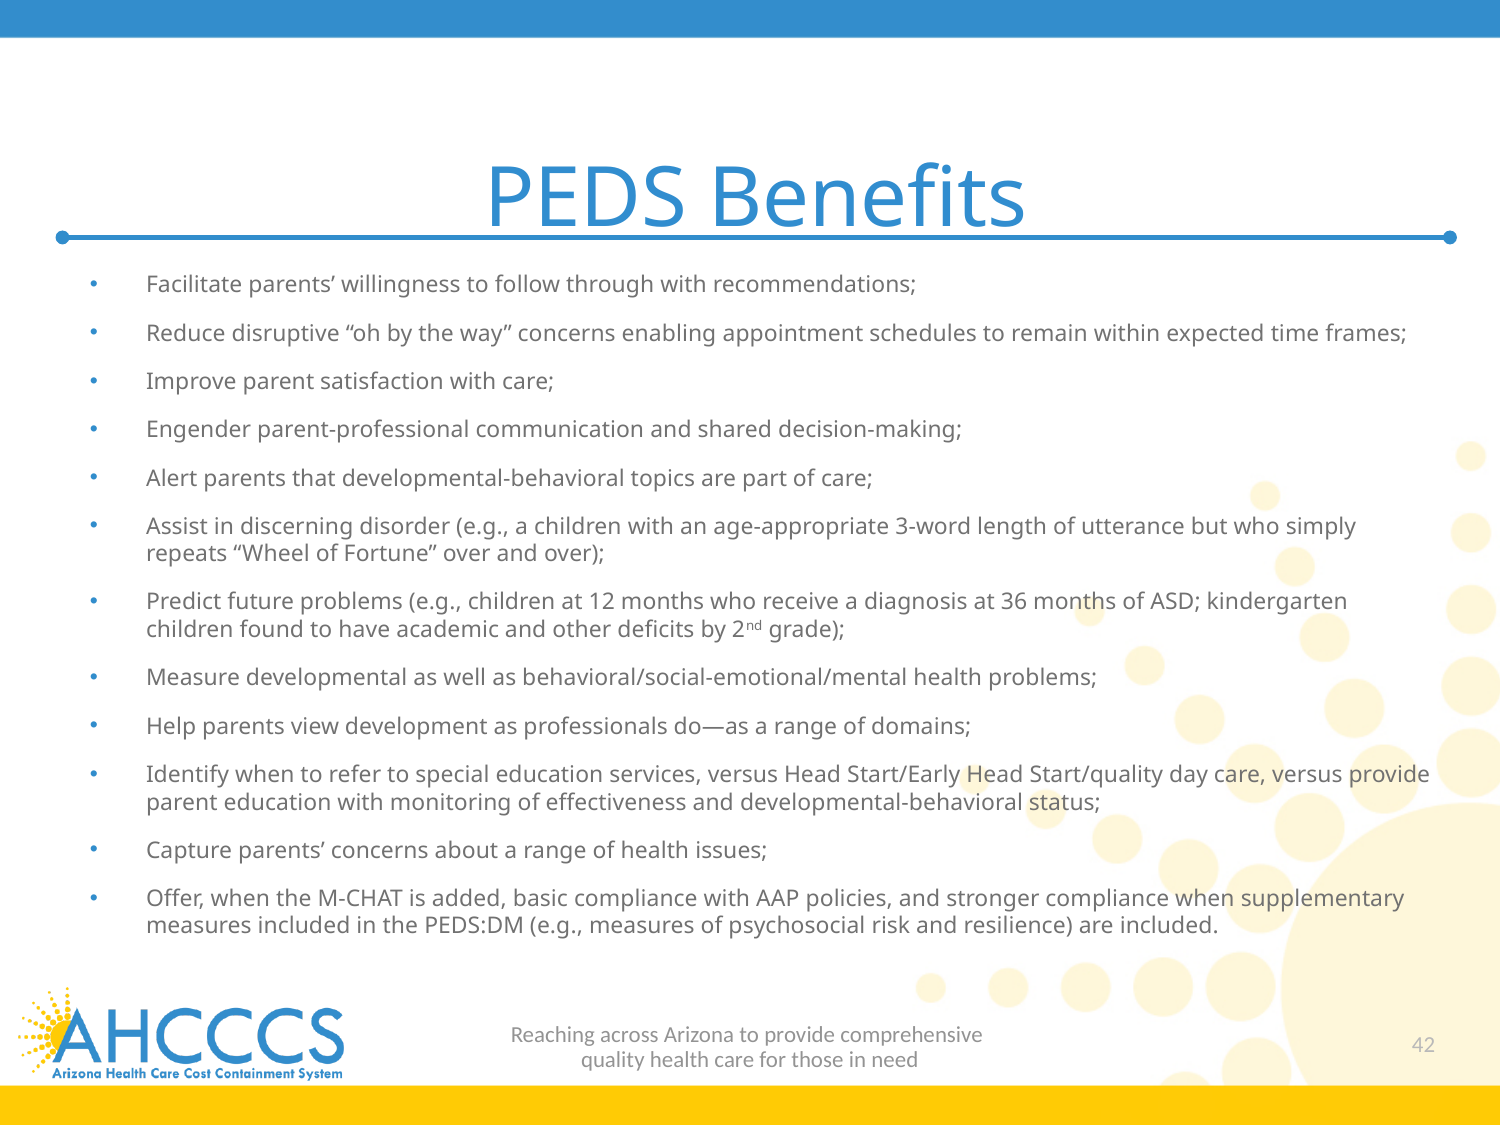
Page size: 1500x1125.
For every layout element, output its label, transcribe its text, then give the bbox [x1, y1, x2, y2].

picture [0, 0, 1500, 1016]
picture [0, 1079, 1500, 1125]
title PEDS Benefits [75, 50, 1438, 250]
list Facilitate parents’ willingness to follow through with recommendations; Reduce disruptive “oh by the way” concerns enabling appointment schedules to remain within expected time frames; Improve parent satisfaction with care; Engender parent-professional communication and shared decision-making; Alert parents that developmental-behavioral topics are part of care; Assist in discerning disorder (e.g., a children with an age-appropriate 3-word length of utterance but who simply repeats “Wheel of Fortune” over and over); Predict future problems (e.g., children at 12 months who receive a diagnosis at 36 months of ASD; kindergarten children found to have academic and other deficits by 2nd grade); Measure developmental as well as behavioral/social-emotional/mental health problems; Help parents view development as professionals do—as a range of domains; Identify when to refer to special education services, versus Head Start/Early Head Start/quality day care, versus provide parent education with monitoring of effectiveness and developmental-behavioral status; Capture parents’ concerns about a range of health issues; Offer, when the M-CHAT is added, basic compliance with AAP policies, and stronger compliance when supplementary measures included in the PEDS:DM (e.g., measures of psychosocial risk and resilience) are included. [75, 262, 1450, 980]
footer Reaching across Arizona to provide comprehensive quality health care for those in need [0, 1016, 1500, 1079]
